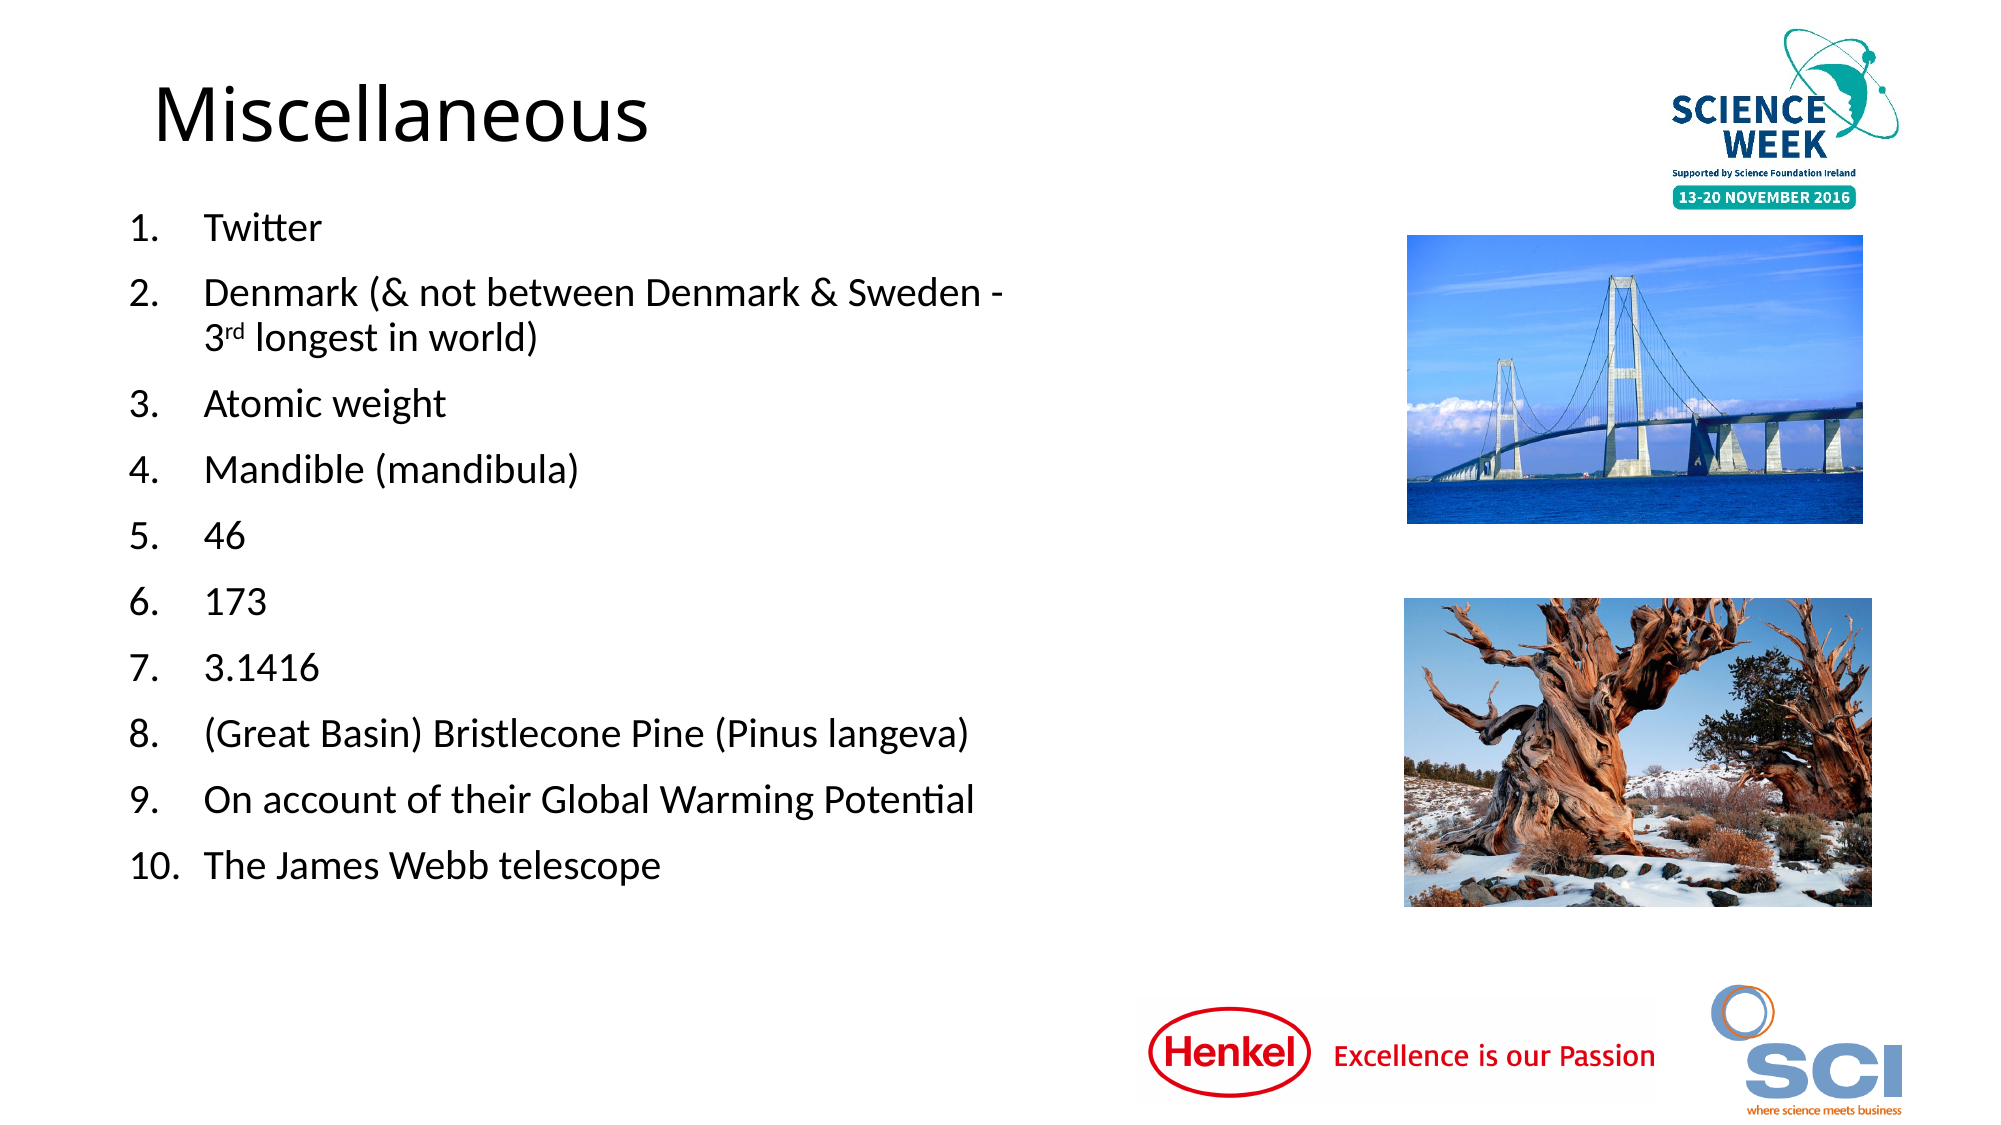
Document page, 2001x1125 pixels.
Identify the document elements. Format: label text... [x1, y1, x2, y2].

picture [1407, 0, 1935, 524]
title Miscellaneous [137, 37, 1612, 198]
list Twitter Denmark (& not between Denmark & Sweden - 3rd longest in world) Atomic weight Mandible (mandibula) 46 173 3.1416 (Great Basin) Bristlecone Pine (Pinus langeva) On account of their Global Warming Potential The James Webb telescope [113, 197, 1038, 992]
picture [1404, 598, 1873, 907]
picture [1134, 996, 1656, 1105]
picture [1700, 976, 1914, 1125]
